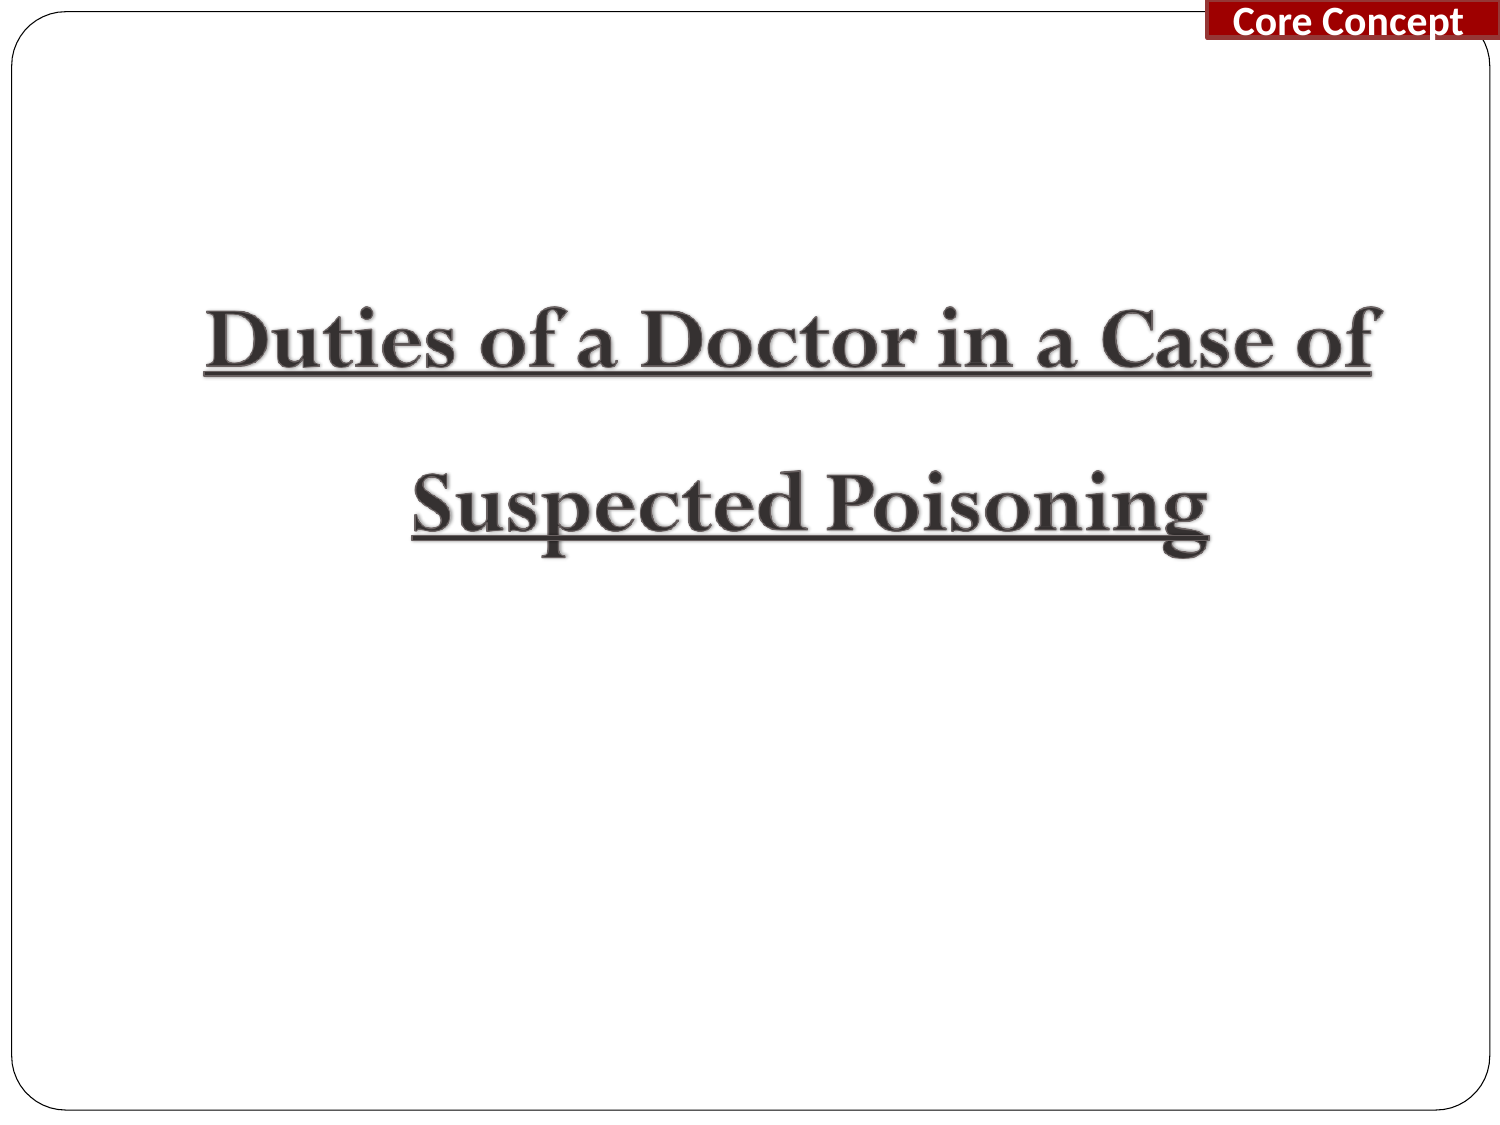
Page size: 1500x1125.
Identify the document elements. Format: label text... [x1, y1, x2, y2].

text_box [201, 301, 1392, 381]
text_box Core Concept [1205, 0, 1500, 40]
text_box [405, 468, 1217, 562]
